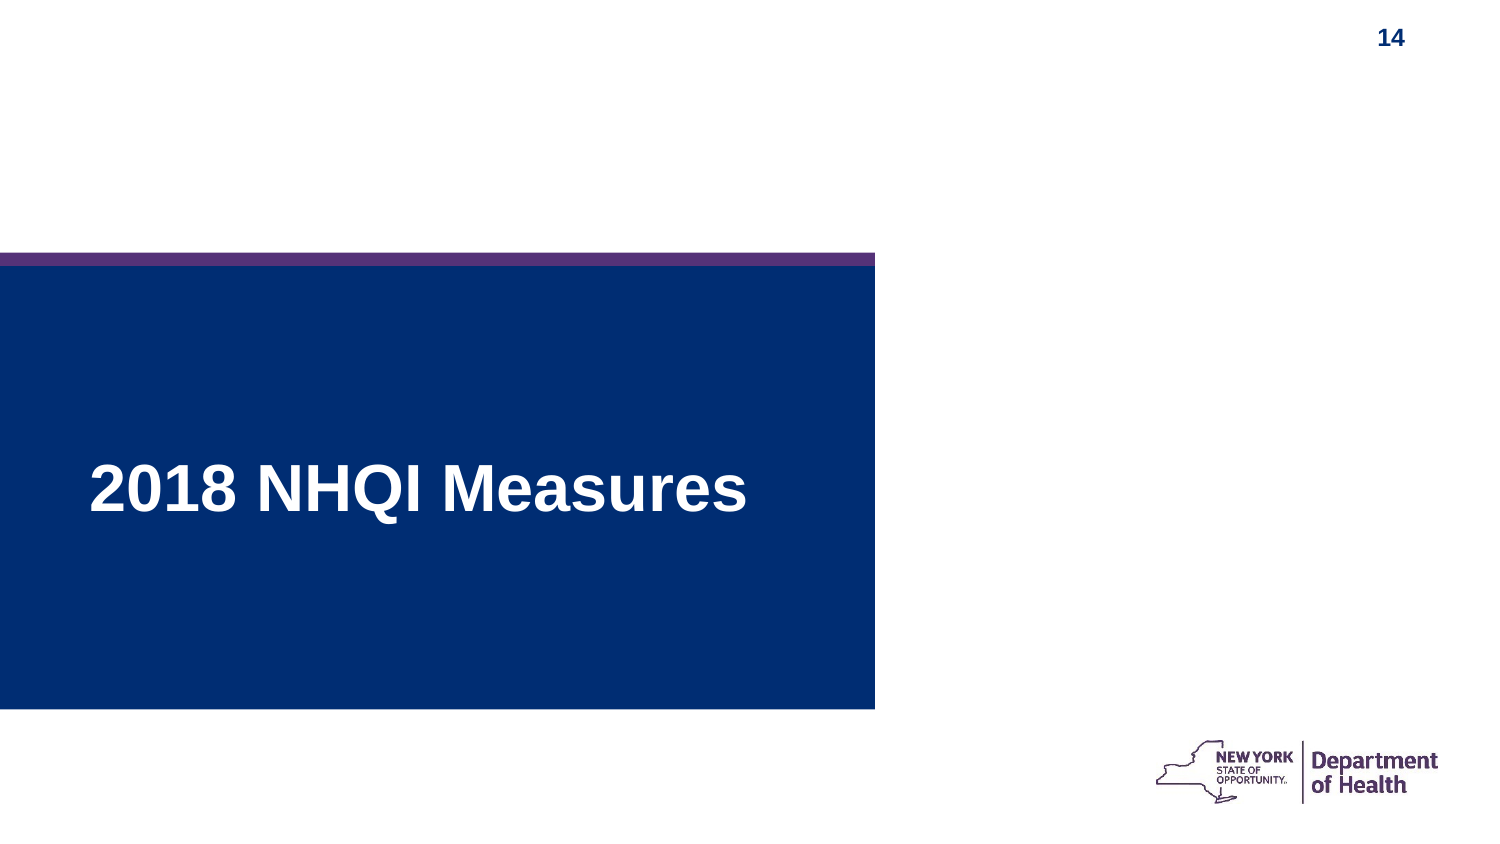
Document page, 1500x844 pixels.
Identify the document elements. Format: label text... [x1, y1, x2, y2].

picture [1156, 740, 1438, 804]
text_box 2018 NHQI Measures [74, 437, 813, 532]
